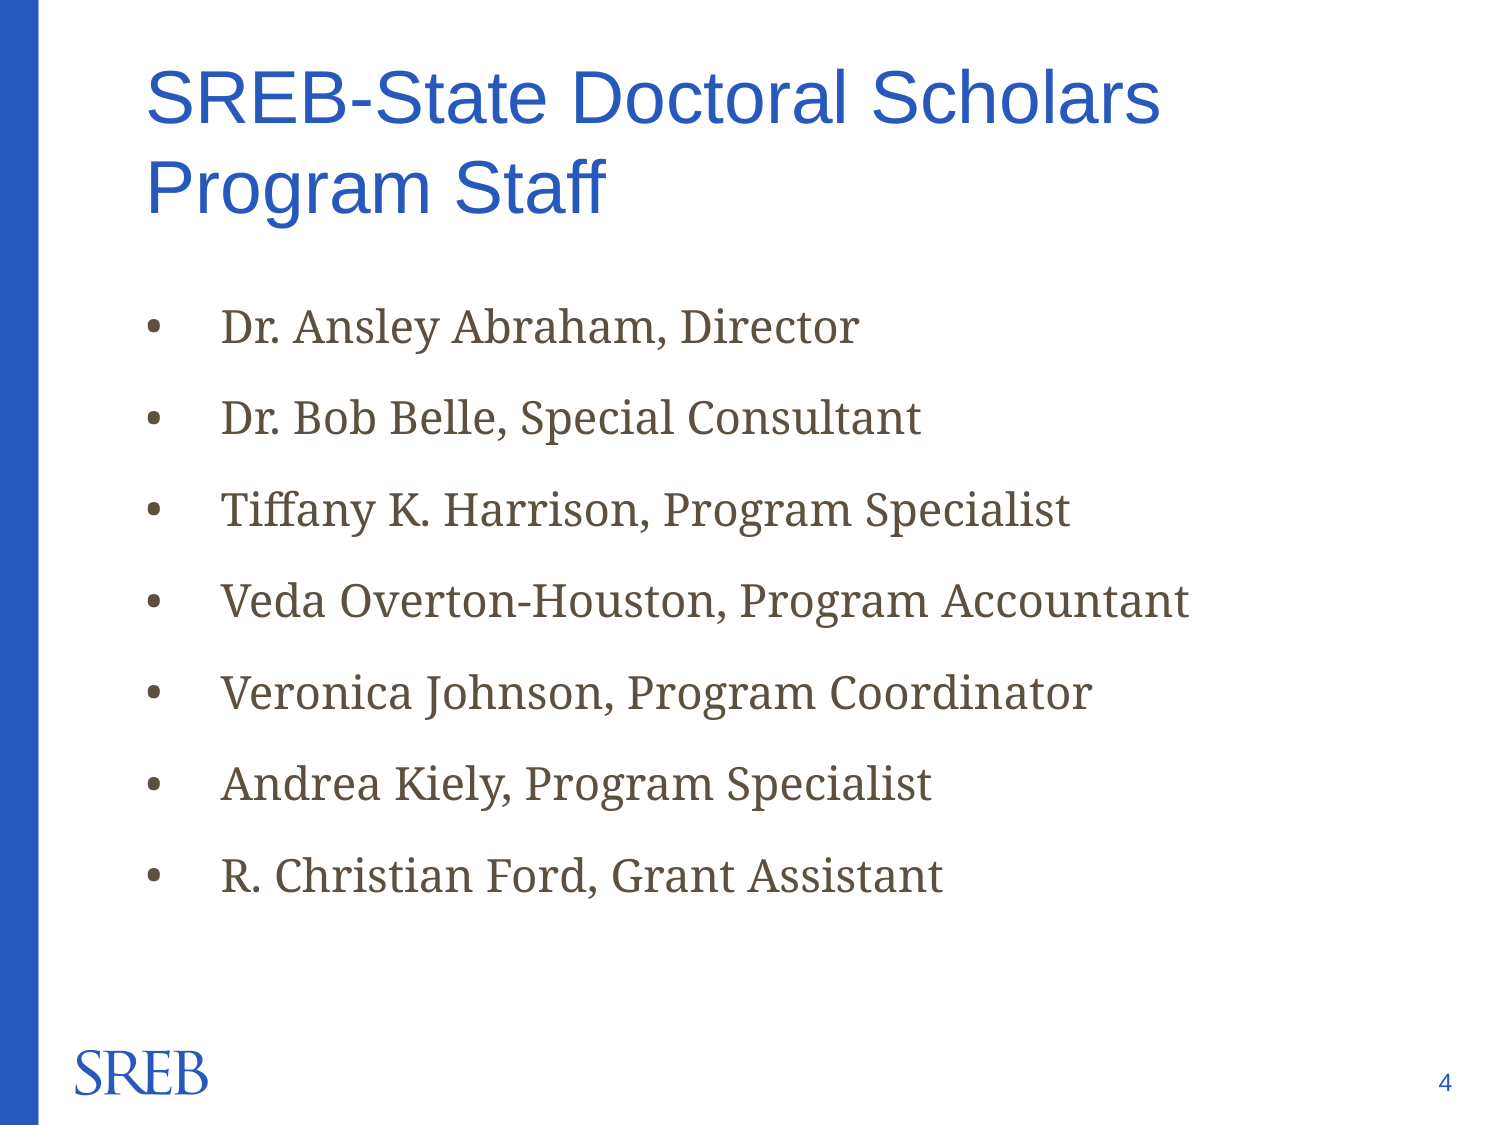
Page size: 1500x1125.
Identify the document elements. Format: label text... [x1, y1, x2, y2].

picture [0, 0, 1500, 1125]
slide_number 4 [1382, 1047, 1468, 1116]
title SREB-State Doctoral Scholars Program Staff [130, 45, 1407, 233]
list Dr. Ansley Abraham, Director Dr. Bob Belle, Special Consultant Tiffany K. Harrison, Program Specialist Veda Overton-Houston, Program Accountant Veronica Johnson, Program Coordinator Andrea Kiely, Program Specialist R. Christian Ford, Grant Assistant [130, 262, 1410, 1005]
